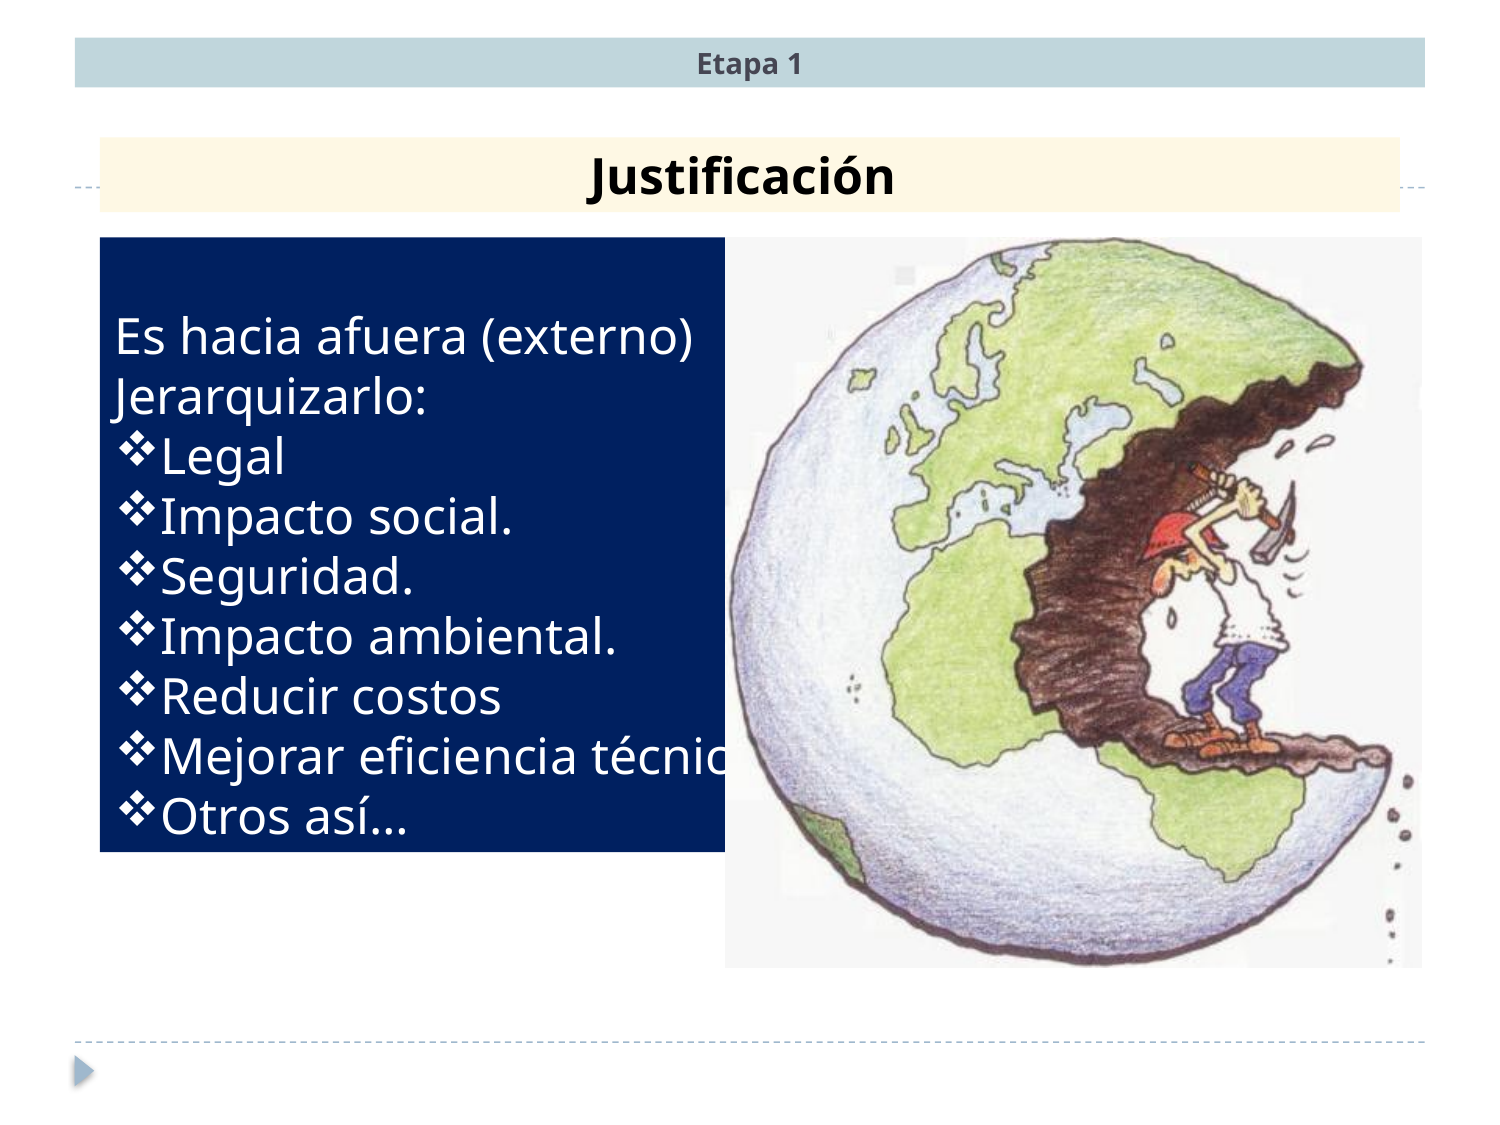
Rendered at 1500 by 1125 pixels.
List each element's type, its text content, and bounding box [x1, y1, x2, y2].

text_box Justificación [99, 137, 1400, 213]
text_box Es hacia afuera (externo) Jerarquizarlo: Legal Impacto social. Seguridad. Impacto ambiental. Reducir costos Mejorar eficiencia técnica Otros así… [99, 237, 724, 853]
text_box Etapa 1 [74, 37, 1425, 88]
picture [724, 237, 1423, 968]
